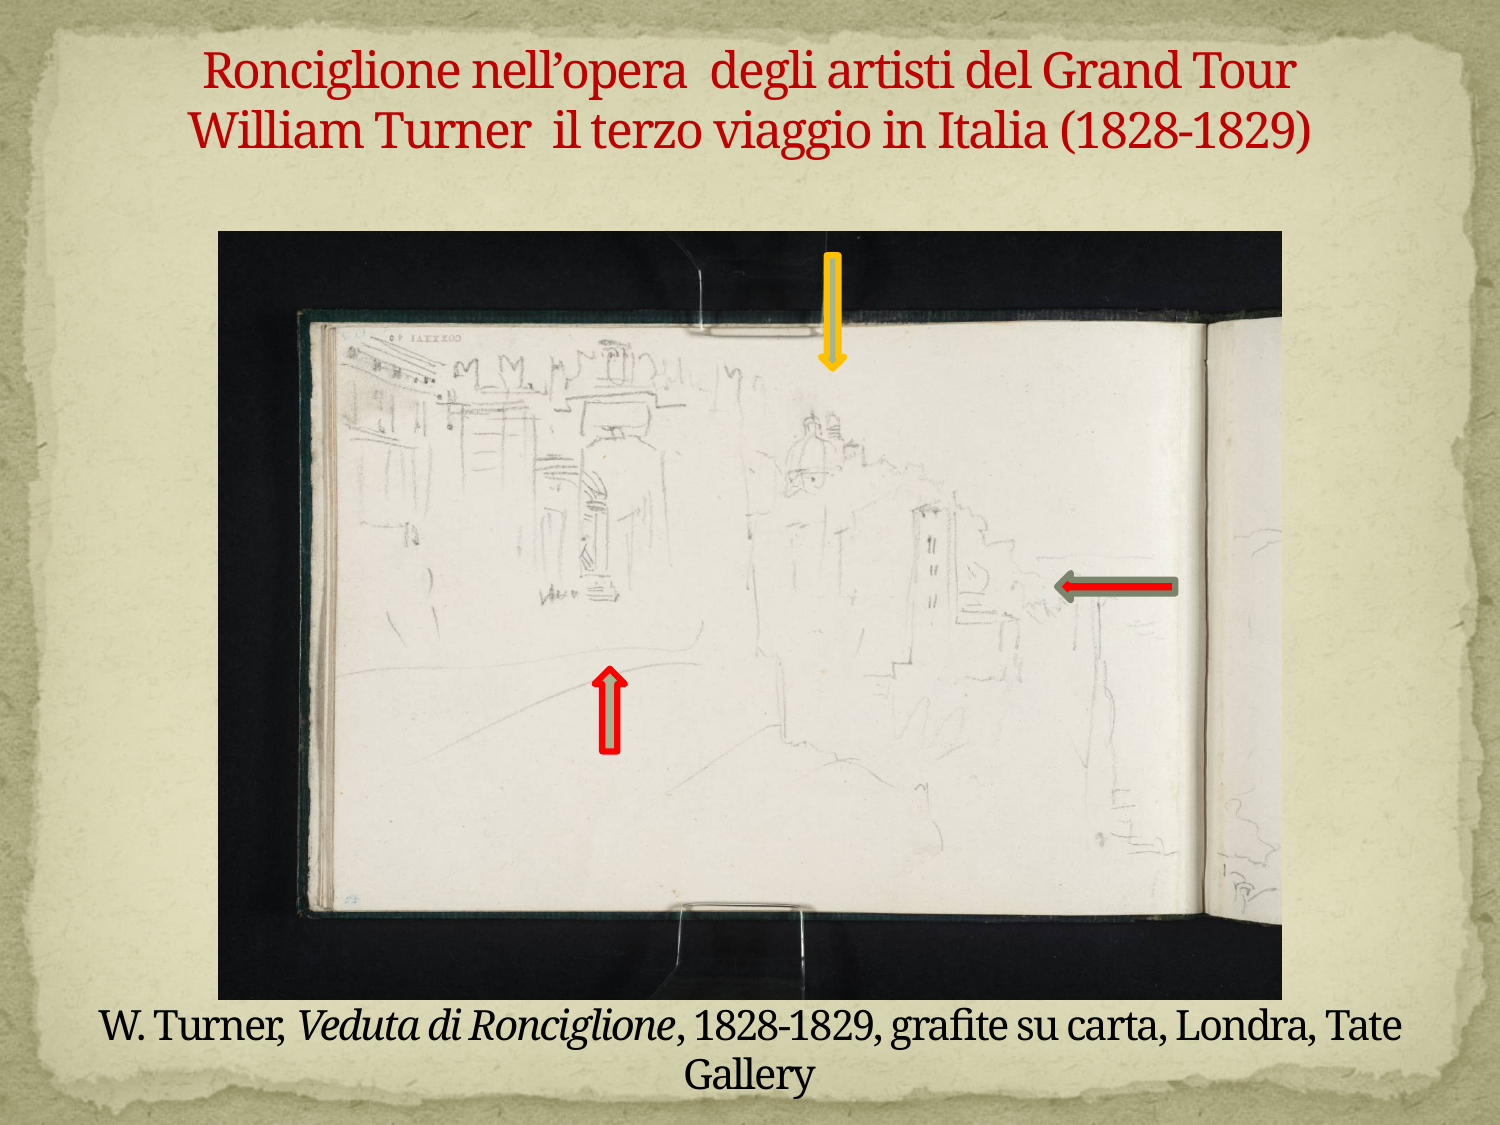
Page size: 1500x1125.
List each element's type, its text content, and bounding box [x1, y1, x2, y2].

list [221, 234, 1280, 998]
title Ronciglione nell’opera degli artisti del Grand Tour William Turner il terzo viaggio in Italia (1828-1829) W. Turner, Veduta di Ronciglione, 1828-1829, grafite su carta, Londra, Tate Gallery [74, 24, 1425, 1106]
